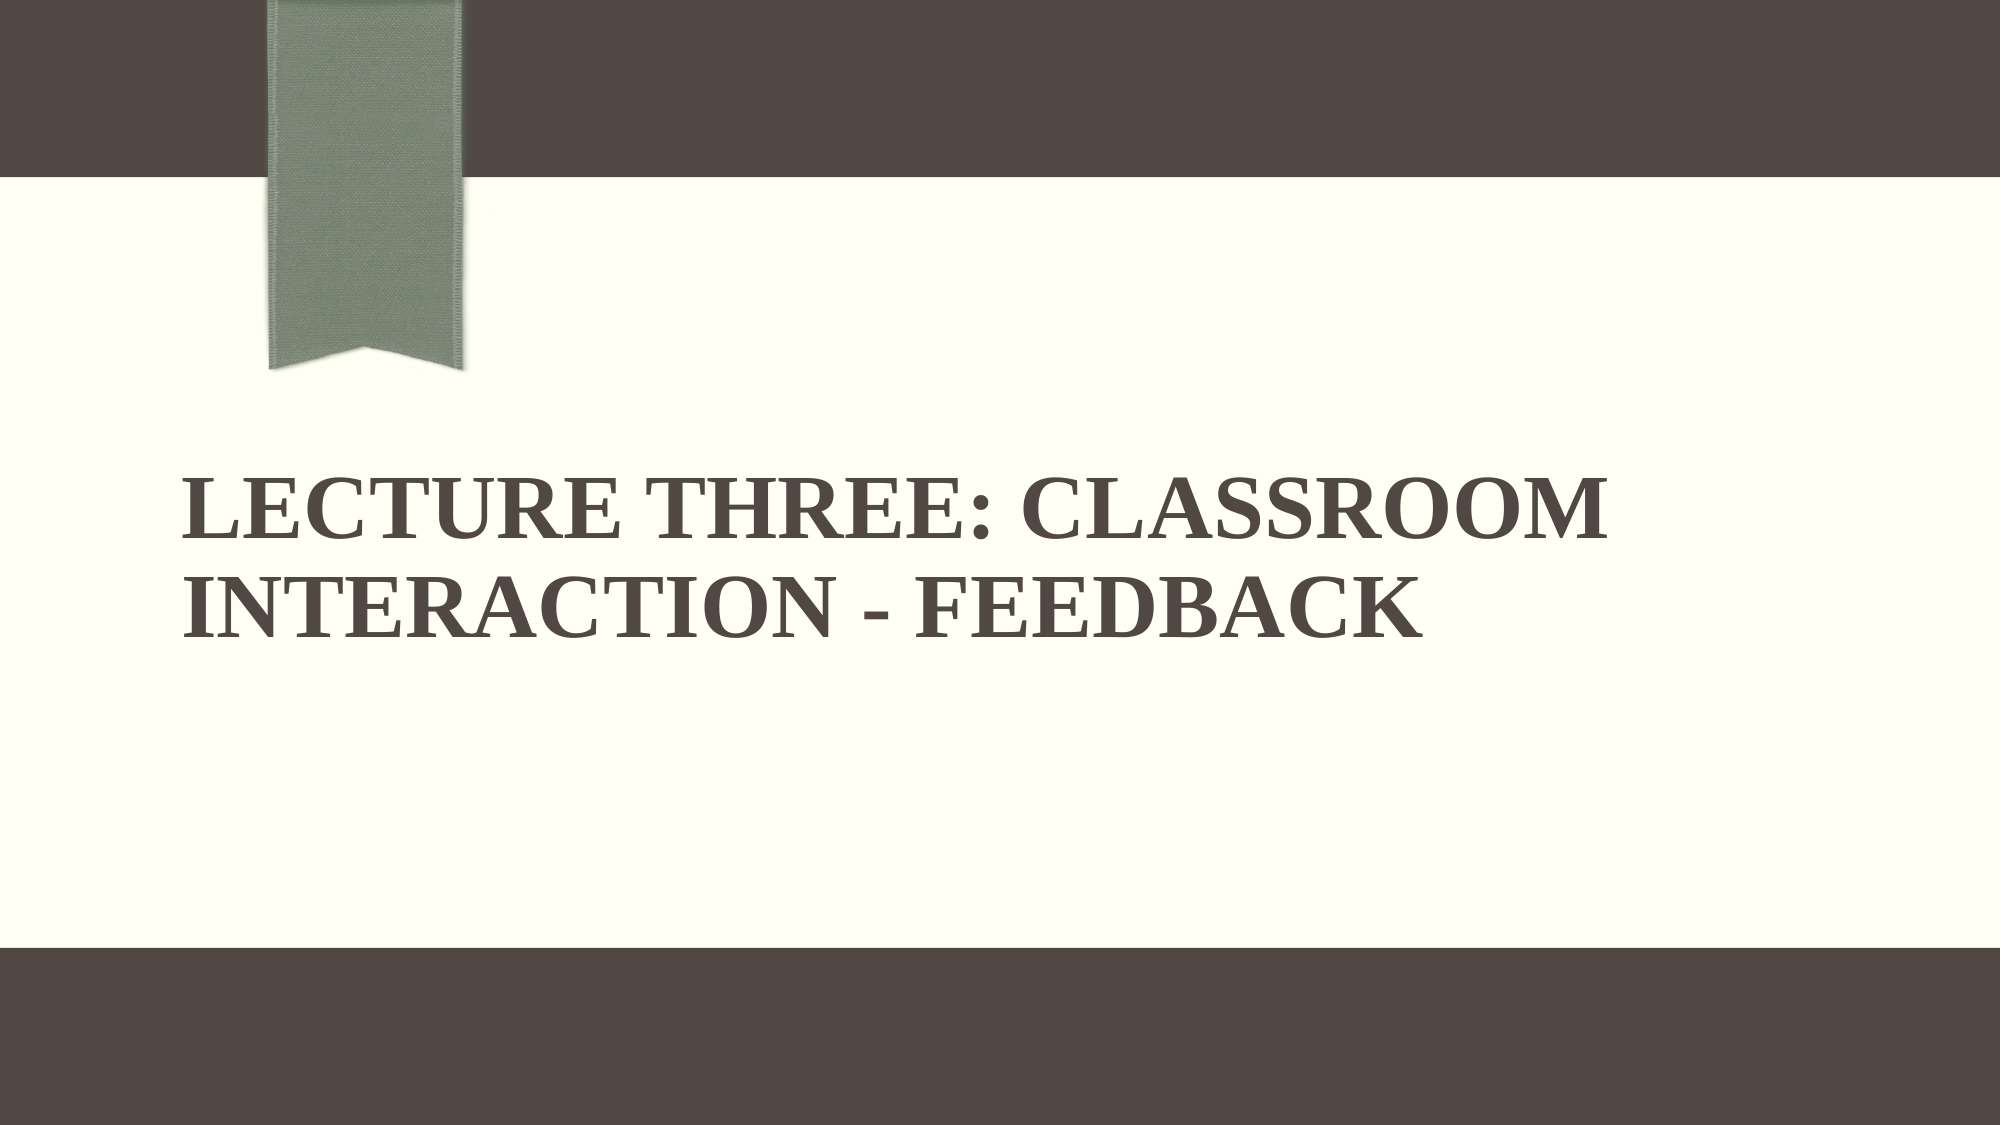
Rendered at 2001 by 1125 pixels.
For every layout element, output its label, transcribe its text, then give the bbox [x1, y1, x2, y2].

title Lecture Three: Classroom Interaction - Feedback [181, 376, 1838, 741]
